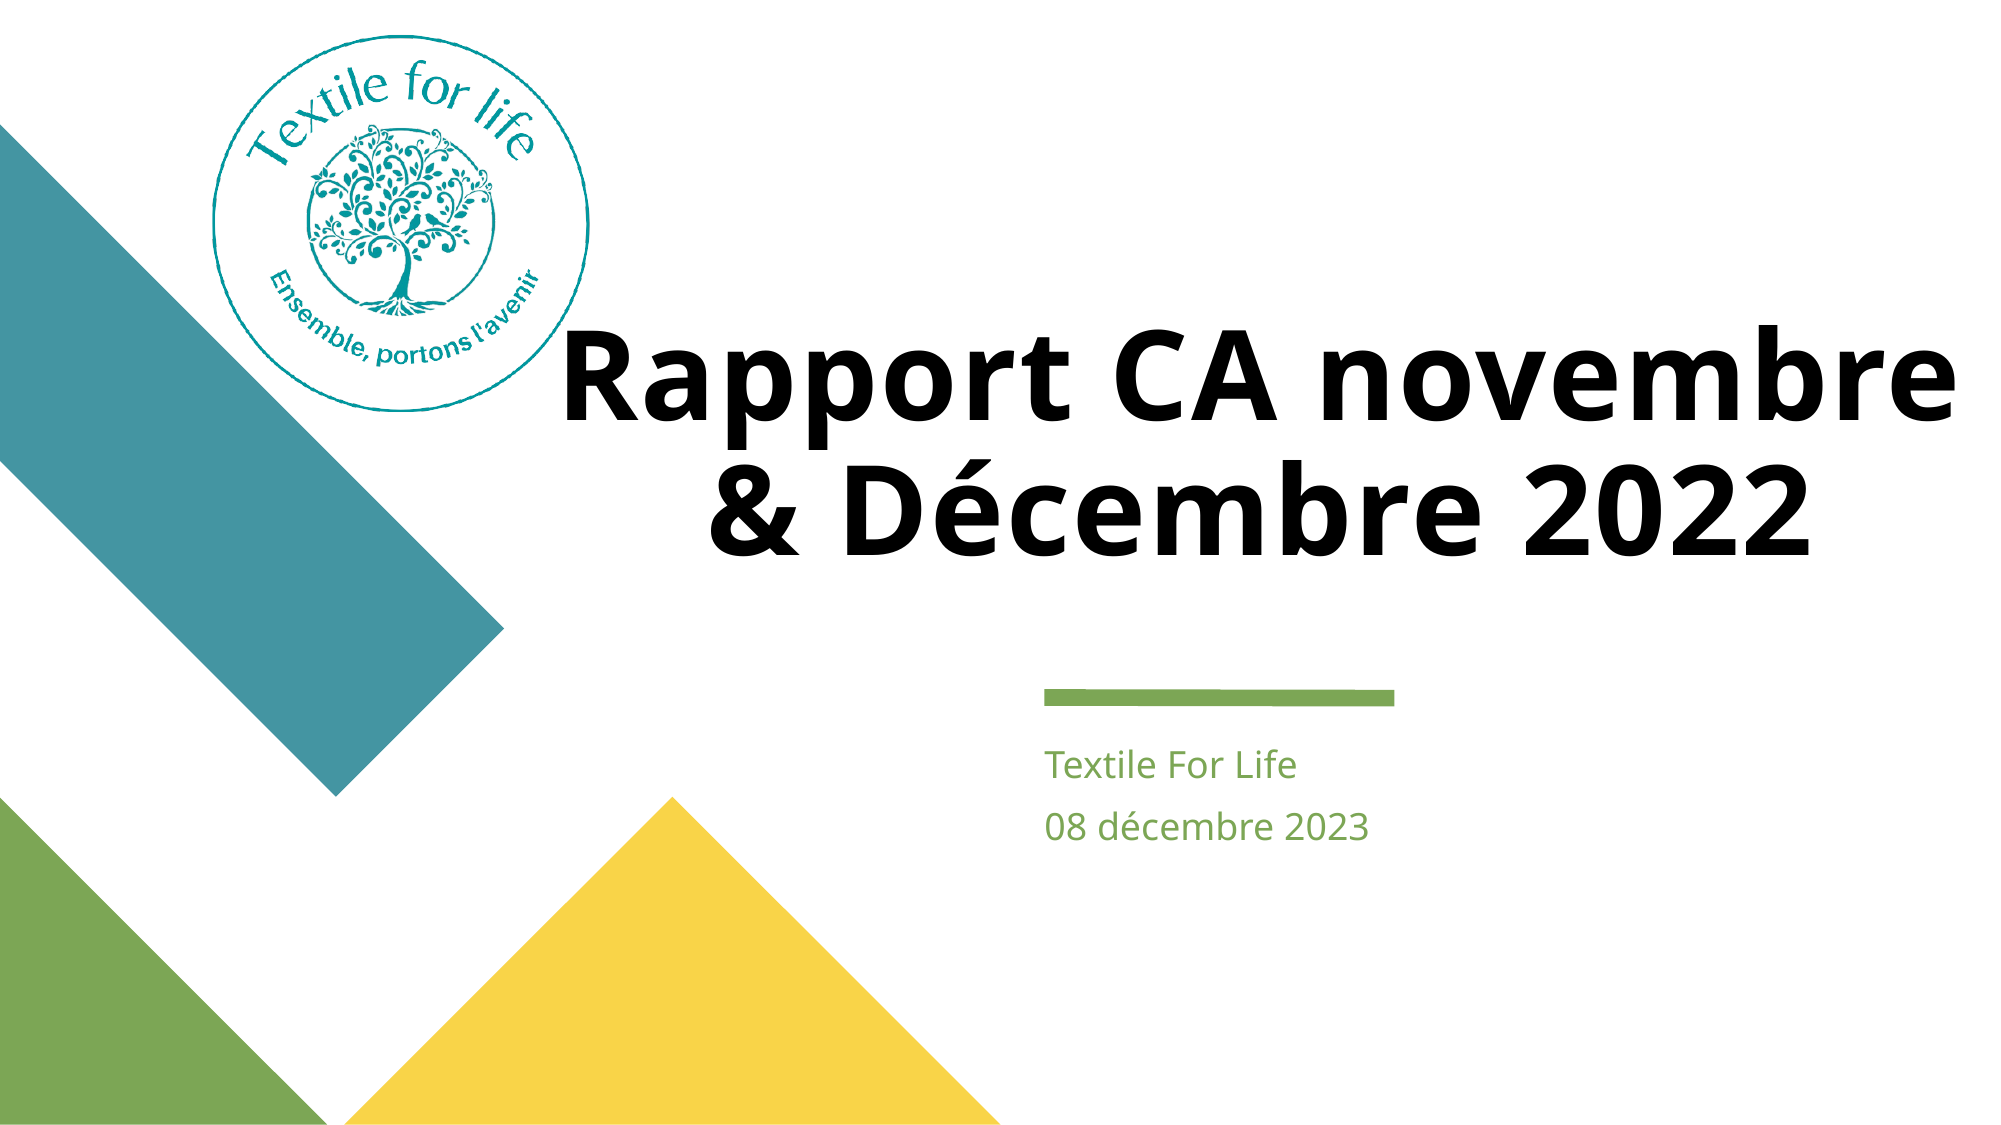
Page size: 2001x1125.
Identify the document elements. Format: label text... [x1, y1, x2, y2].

list Textile For Life 08 décembre 2023 [1044, 746, 1467, 903]
picture [204, 22, 606, 424]
title Rapport CA novembre & Décembre 2022 [535, 304, 1986, 583]
